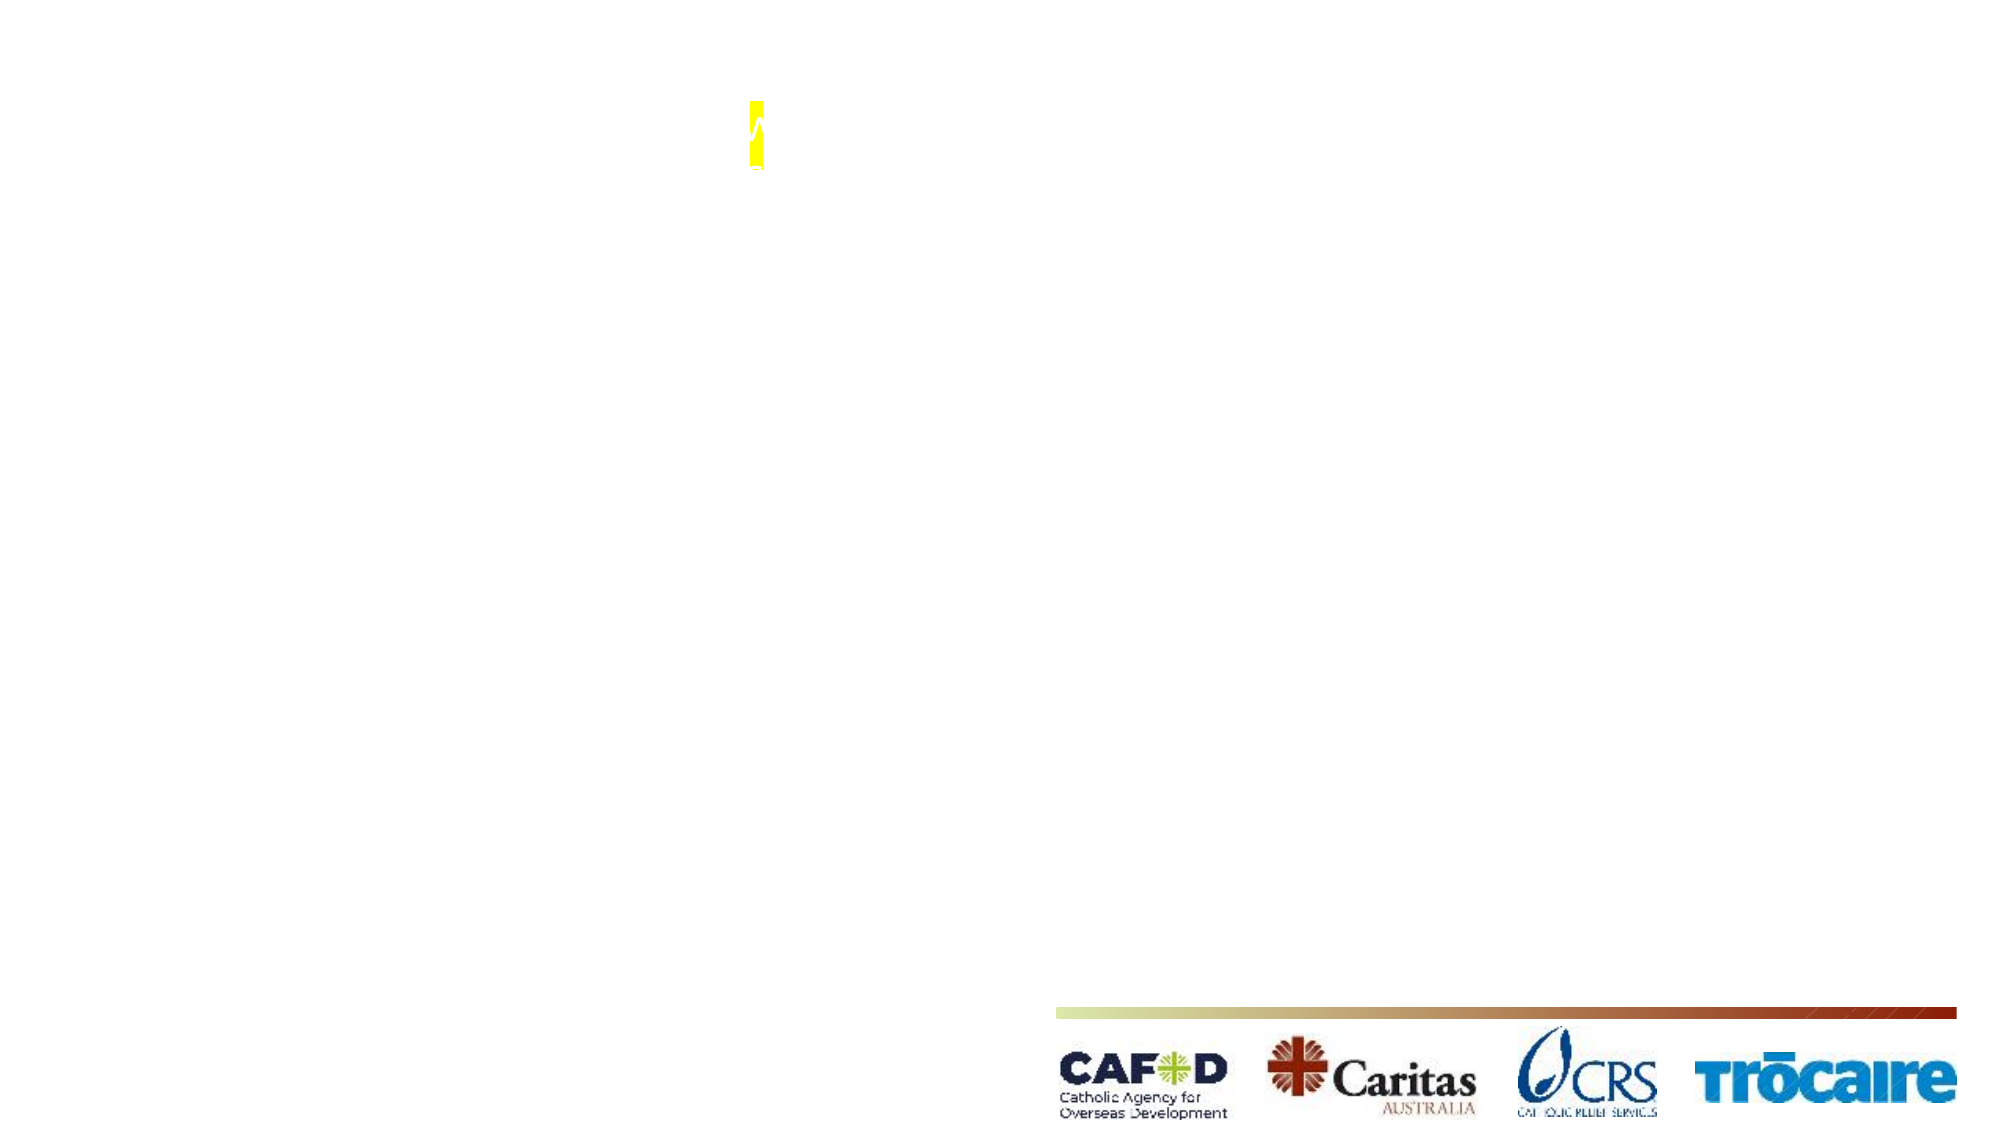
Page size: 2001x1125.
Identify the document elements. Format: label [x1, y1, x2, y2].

text_box [0, 0, 1996, 1125]
